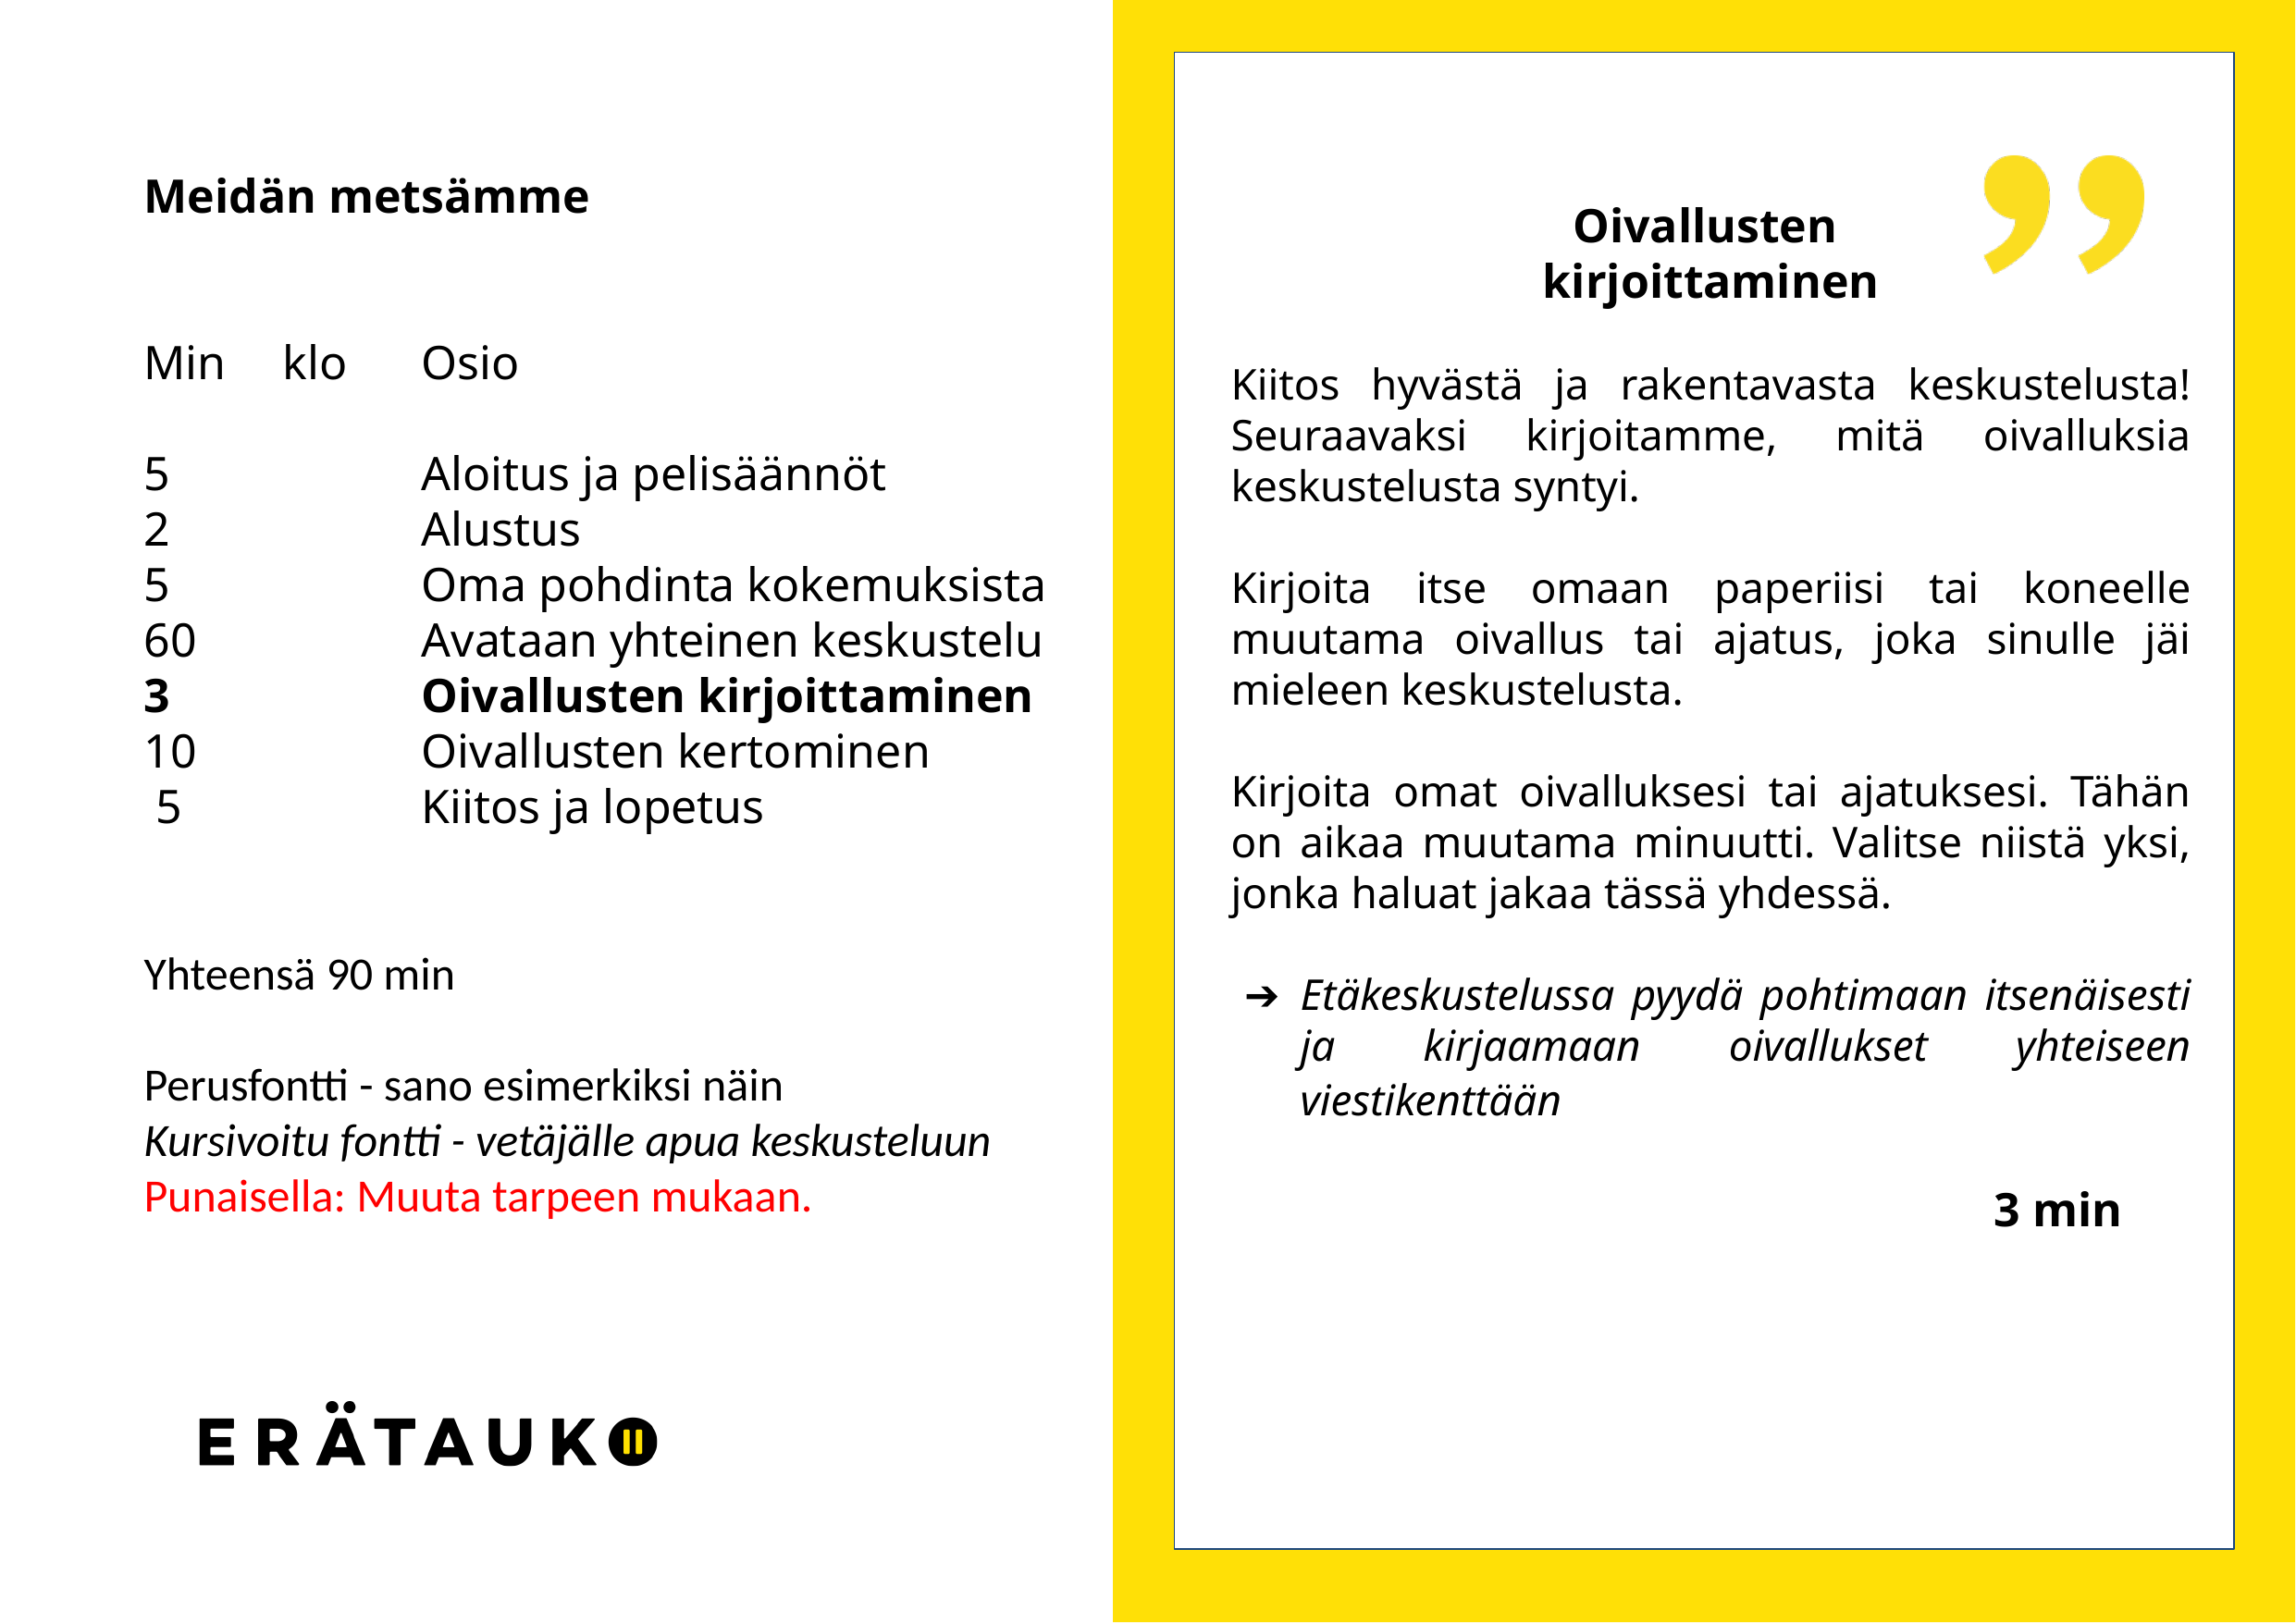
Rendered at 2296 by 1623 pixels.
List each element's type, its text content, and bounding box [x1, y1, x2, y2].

picture [130, 1370, 727, 1508]
picture [1949, 100, 2180, 331]
text_box [1174, 52, 2235, 1550]
text_box Oivallusten kirjoittaminen Kiitos hyvästä ja rakentavasta keskustelusta! Seuraavaksi kirjoitamme, mitä oivalluksia keskustelusta syntyi. Kirjoita itse omaan paperiisi tai koneelle muutama oivallus tai ajatus, joka sinulle jäi mieleen keskustelusta. Kirjoita omat oivalluksesi tai ajatuksesi. Tähän on aikaa muutama minuutti. Valitse niistä yksi, jonka haluat jakaa tässä yhdessä. Etäkeskustelussa pyydä pohtimaan itsenäisesti ja kirjaamaan oivallukset yhteiseen viestikenttään 3 min [1216, 127, 2205, 1550]
text_box Meidän metsämme Min klo Osio 5 Aloitus ja pelisäännöt 2 Alustus 5 Oma pohdinta kokemuksista 60 Avataan yhteinen keskustelu 3 Oivallusten kirjoittaminen 10 Oivallusten kertominen 5 Kiitos ja lopetus Yhteensä 90 min Perusfontti - sano esimerkiksi näin Kursivoitu fontti - vetäjälle apua keskusteluun Punaisella: Muuta tarpeen mukaan. [130, 153, 1089, 1346]
